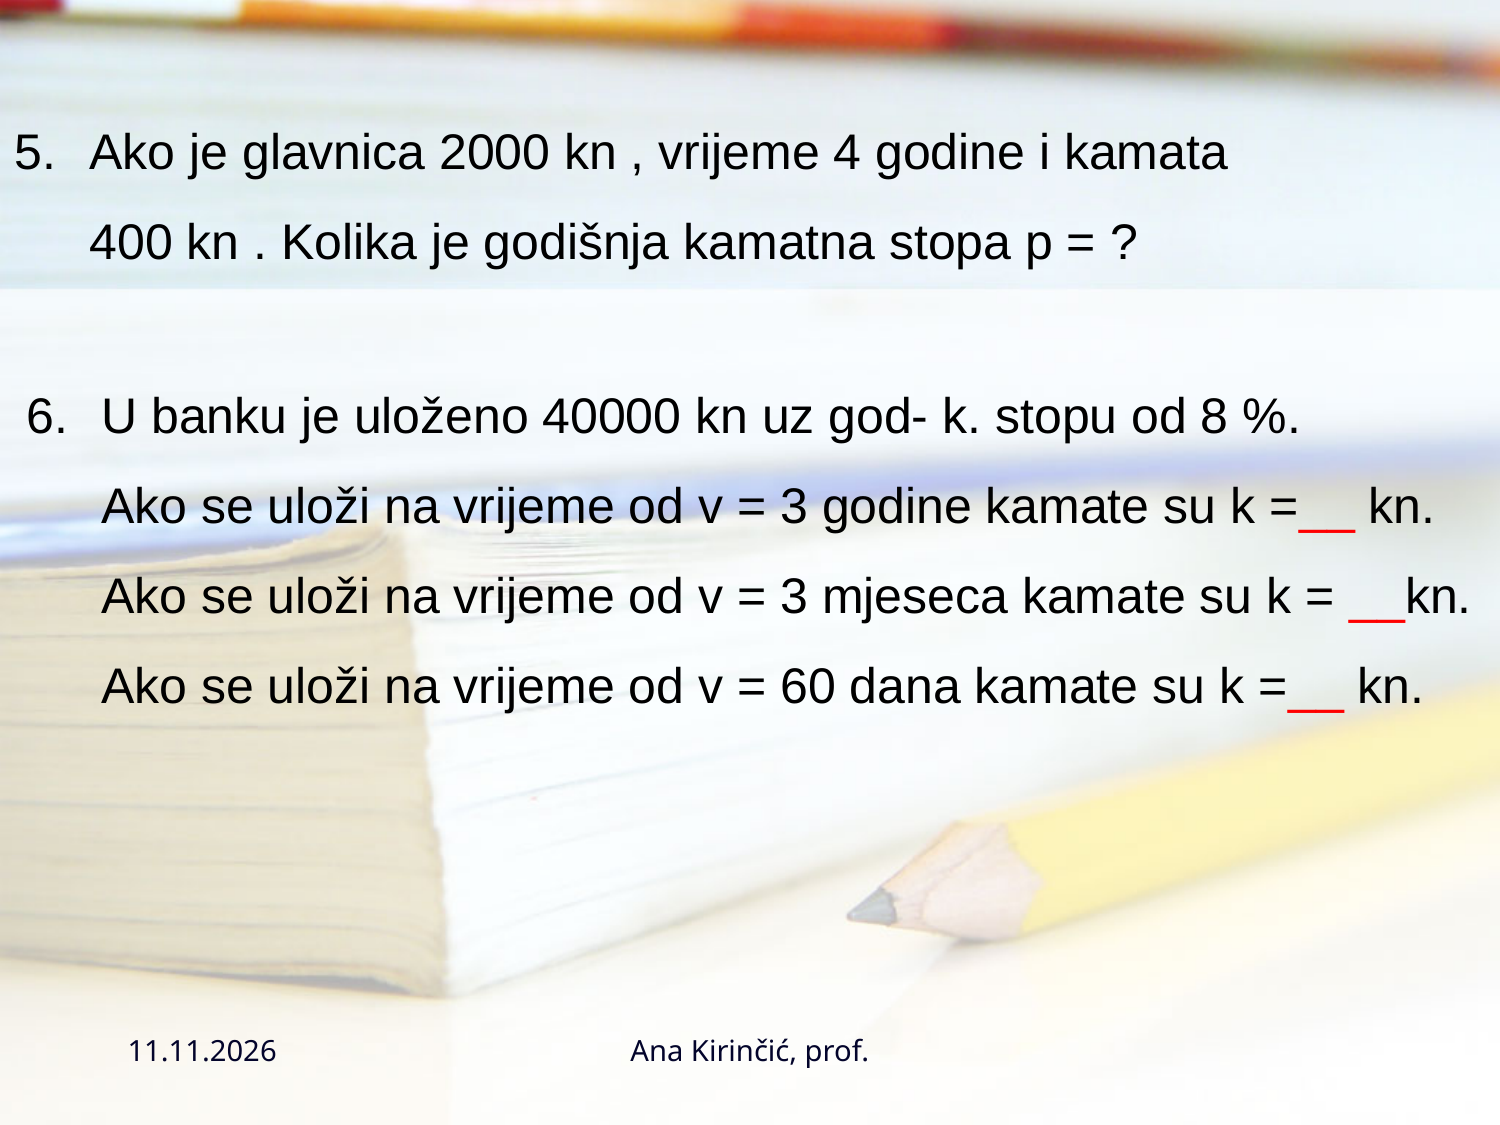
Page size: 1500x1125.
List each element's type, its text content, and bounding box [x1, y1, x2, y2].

text_box Ako je glavnica 2000 kn , vrijeme 4 godine i kamata 400 kn . Kolika je godišnja kamatna stopa p = ? [0, 81, 1453, 277]
picture [0, 0, 1500, 1125]
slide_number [112, 1024, 426, 1101]
footer Ana Kirinčić, prof. [512, 1024, 988, 1101]
text_box U banku je uloženo 40000 kn uz god- k. stopu od 8 %. Ako se uloži na vrijeme od v = 3 godine kamate su k =__ kn. Ako se uloži na vrijeme od v = 3 mjeseca kamate su k = __kn. Ako se uloži na vrijeme od v = 60 dana kamate su k =__ kn. [11, 345, 1500, 721]
